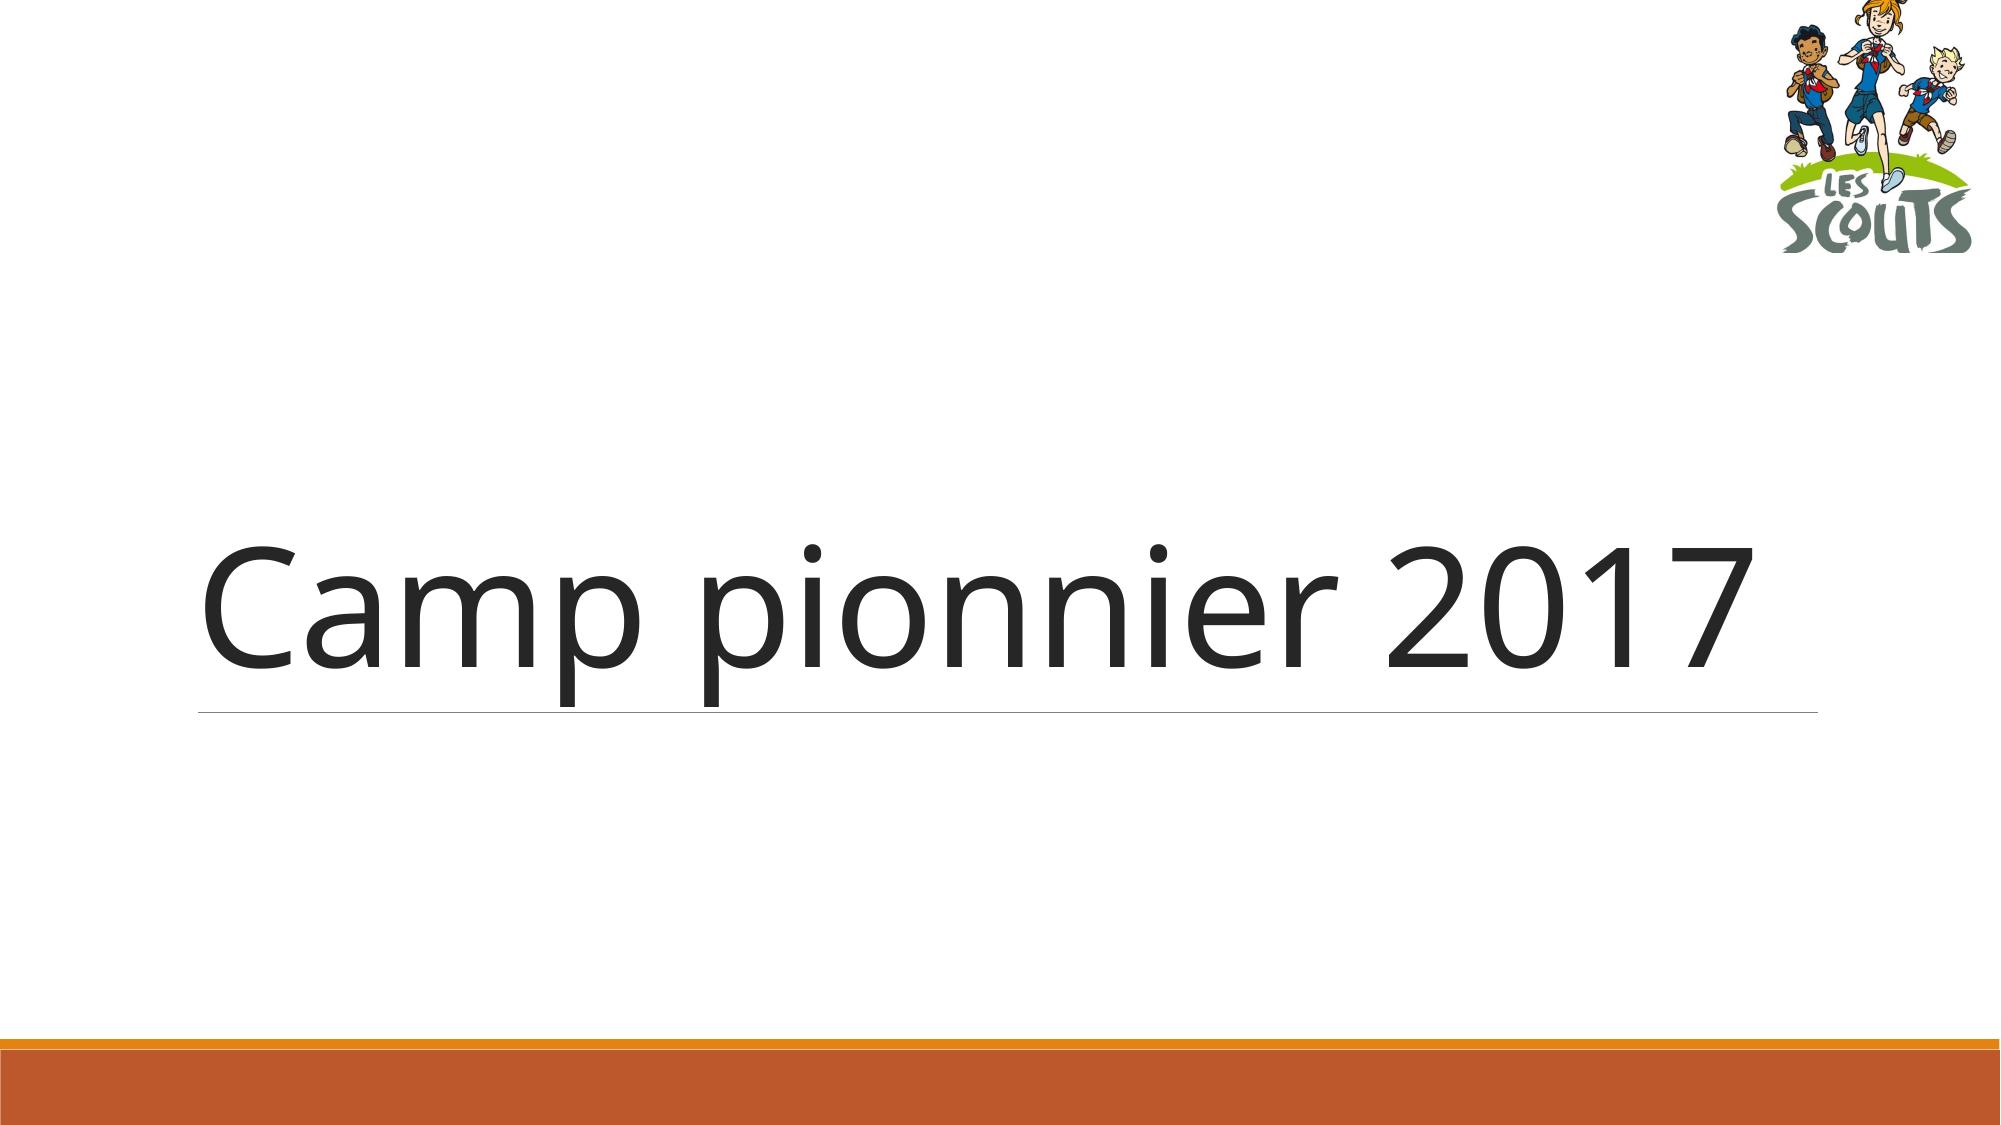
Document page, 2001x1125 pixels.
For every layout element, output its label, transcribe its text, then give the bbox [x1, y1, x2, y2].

title Camp pionnier 2017 [180, 124, 1830, 710]
picture [1746, 0, 2000, 254]
